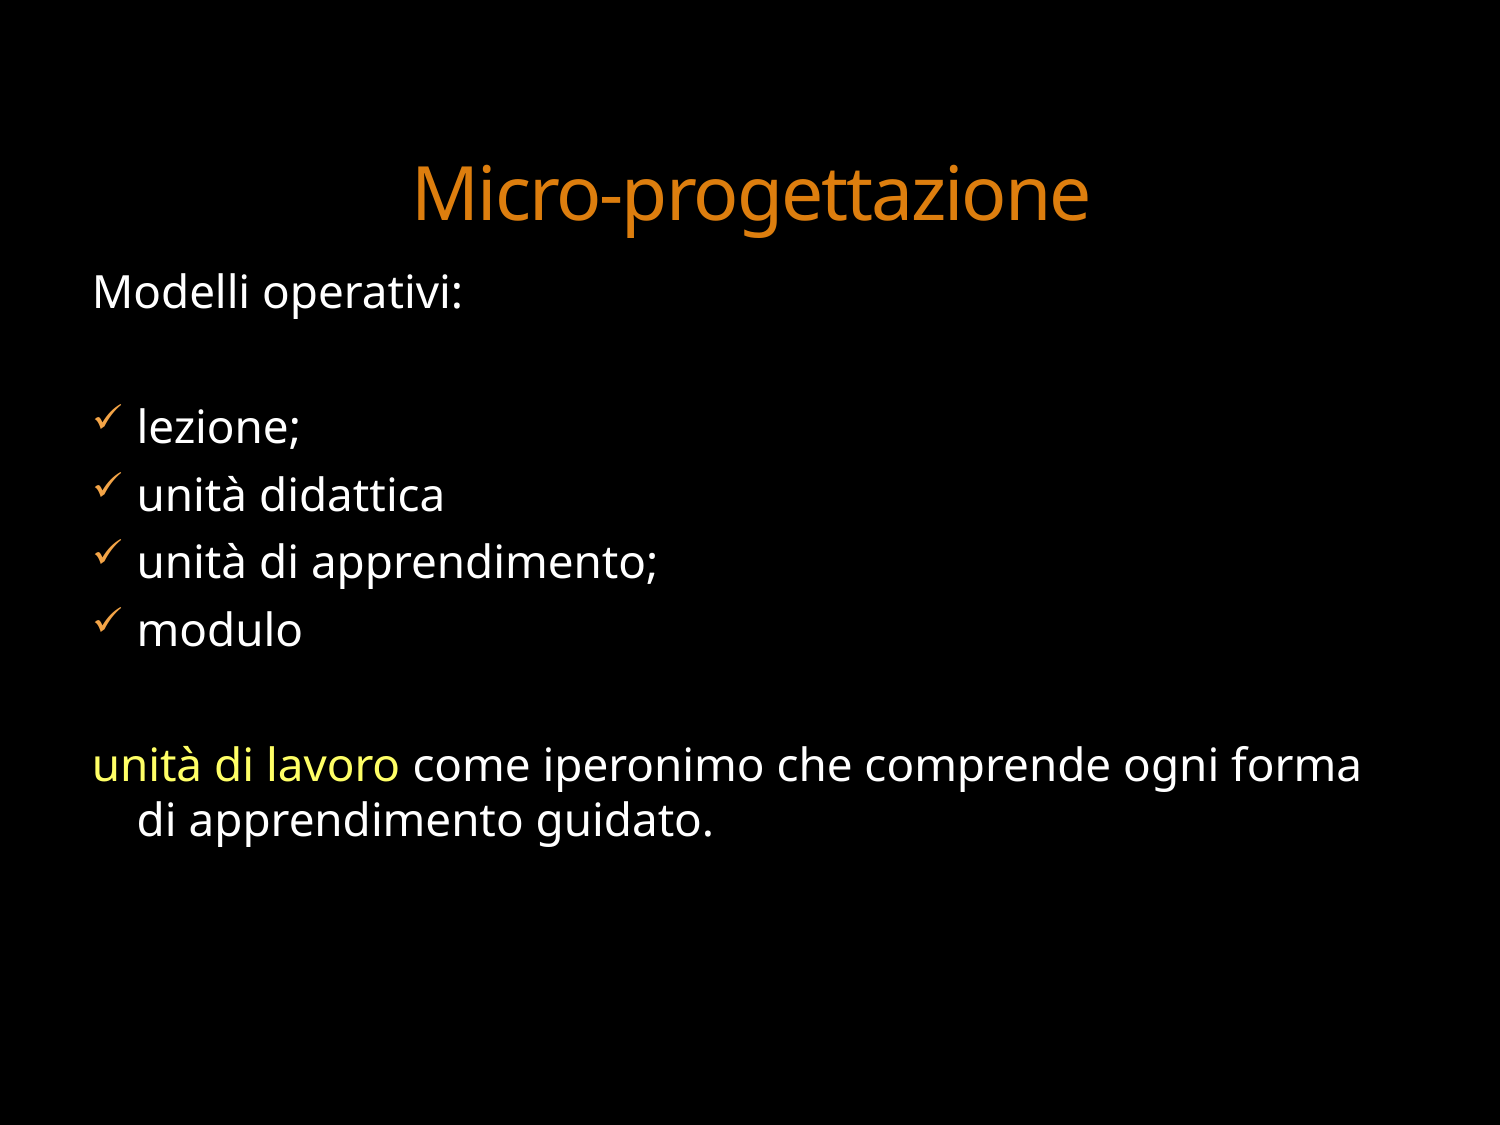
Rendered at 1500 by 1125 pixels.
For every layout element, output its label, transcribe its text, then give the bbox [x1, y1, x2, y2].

text_box [74, 249, 1425, 1000]
list Modelli operativi: lezione; unità didattica unità di apprendimento; modulo unità di lavoro come iperonimo che comprende ogni forma di apprendimento guidato. [76, 255, 1428, 1006]
title Micro-progettazione [76, 42, 1427, 243]
